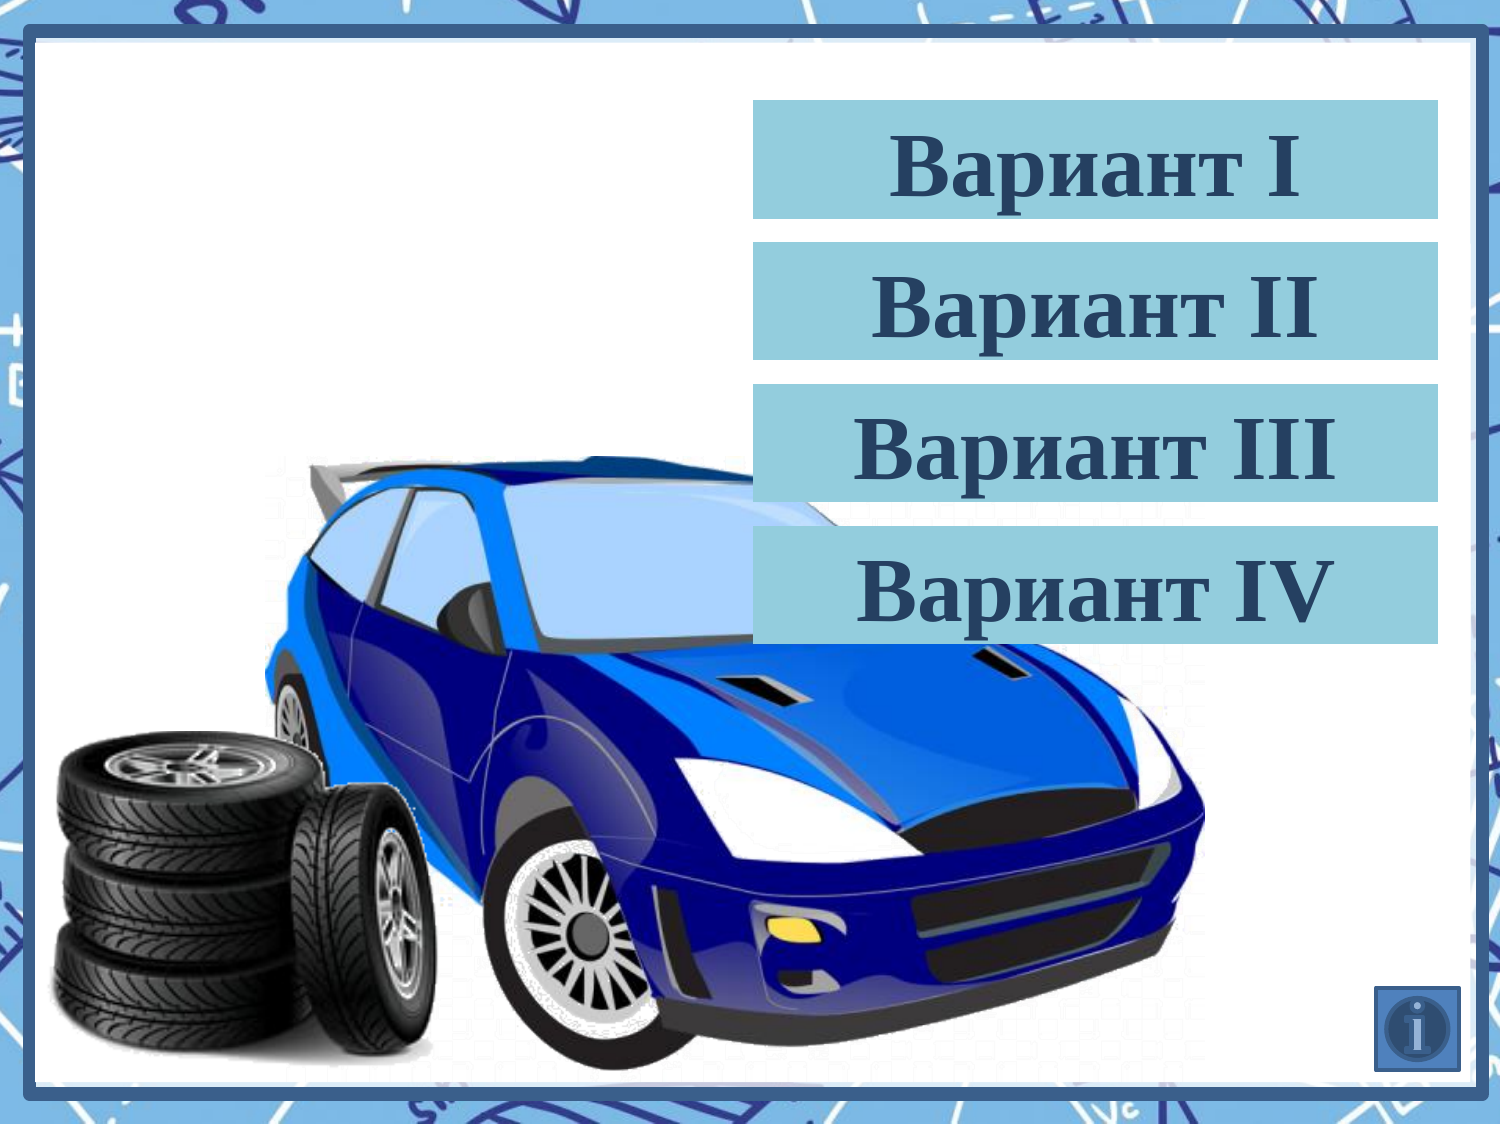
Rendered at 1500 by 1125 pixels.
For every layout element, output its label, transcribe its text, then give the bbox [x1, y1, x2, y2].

picture [0, 0, 1500, 1124]
text_box [1374, 986, 1461, 1072]
text_box Вариант II [751, 240, 1440, 362]
text_box Вариант I [751, 98, 1440, 221]
text_box Вариант III [751, 382, 1440, 504]
text_box Вариант IV [1209, 524, 1440, 646]
text_box [1414, 1019, 1421, 1050]
